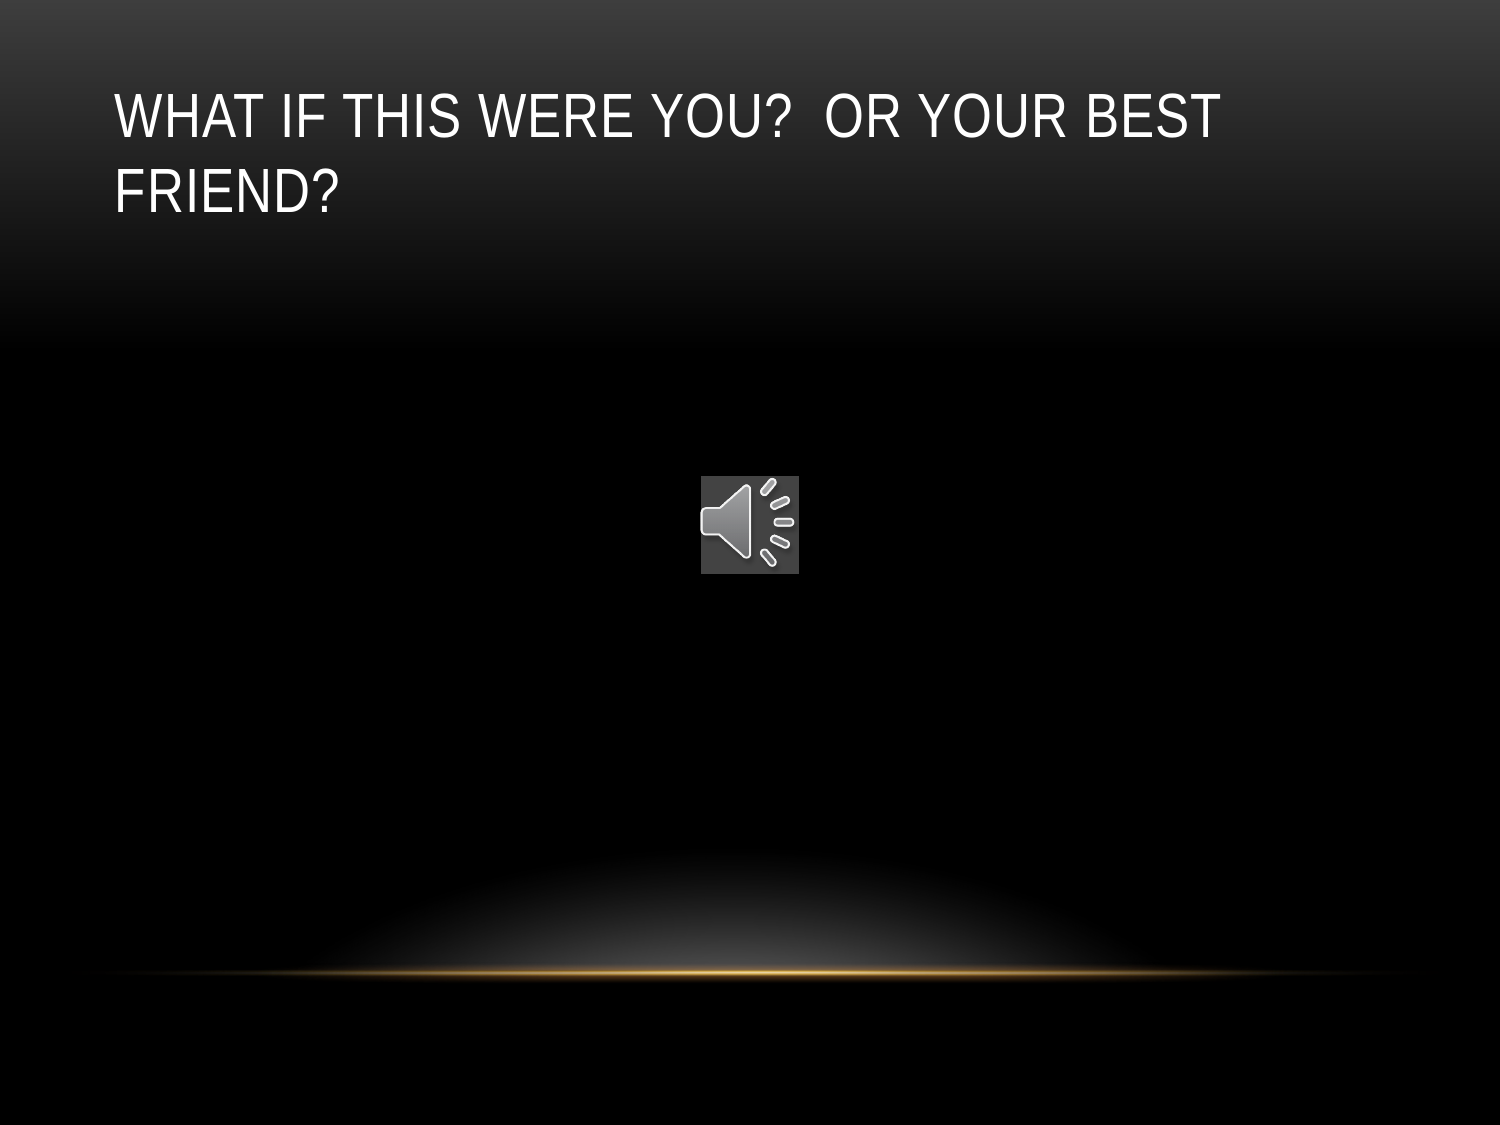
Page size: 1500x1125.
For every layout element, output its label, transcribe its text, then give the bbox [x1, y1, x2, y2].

title What if this were you? Or your best friend? [99, 45, 1400, 233]
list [699, 474, 801, 576]
picture [0, 0, 1500, 1125]
